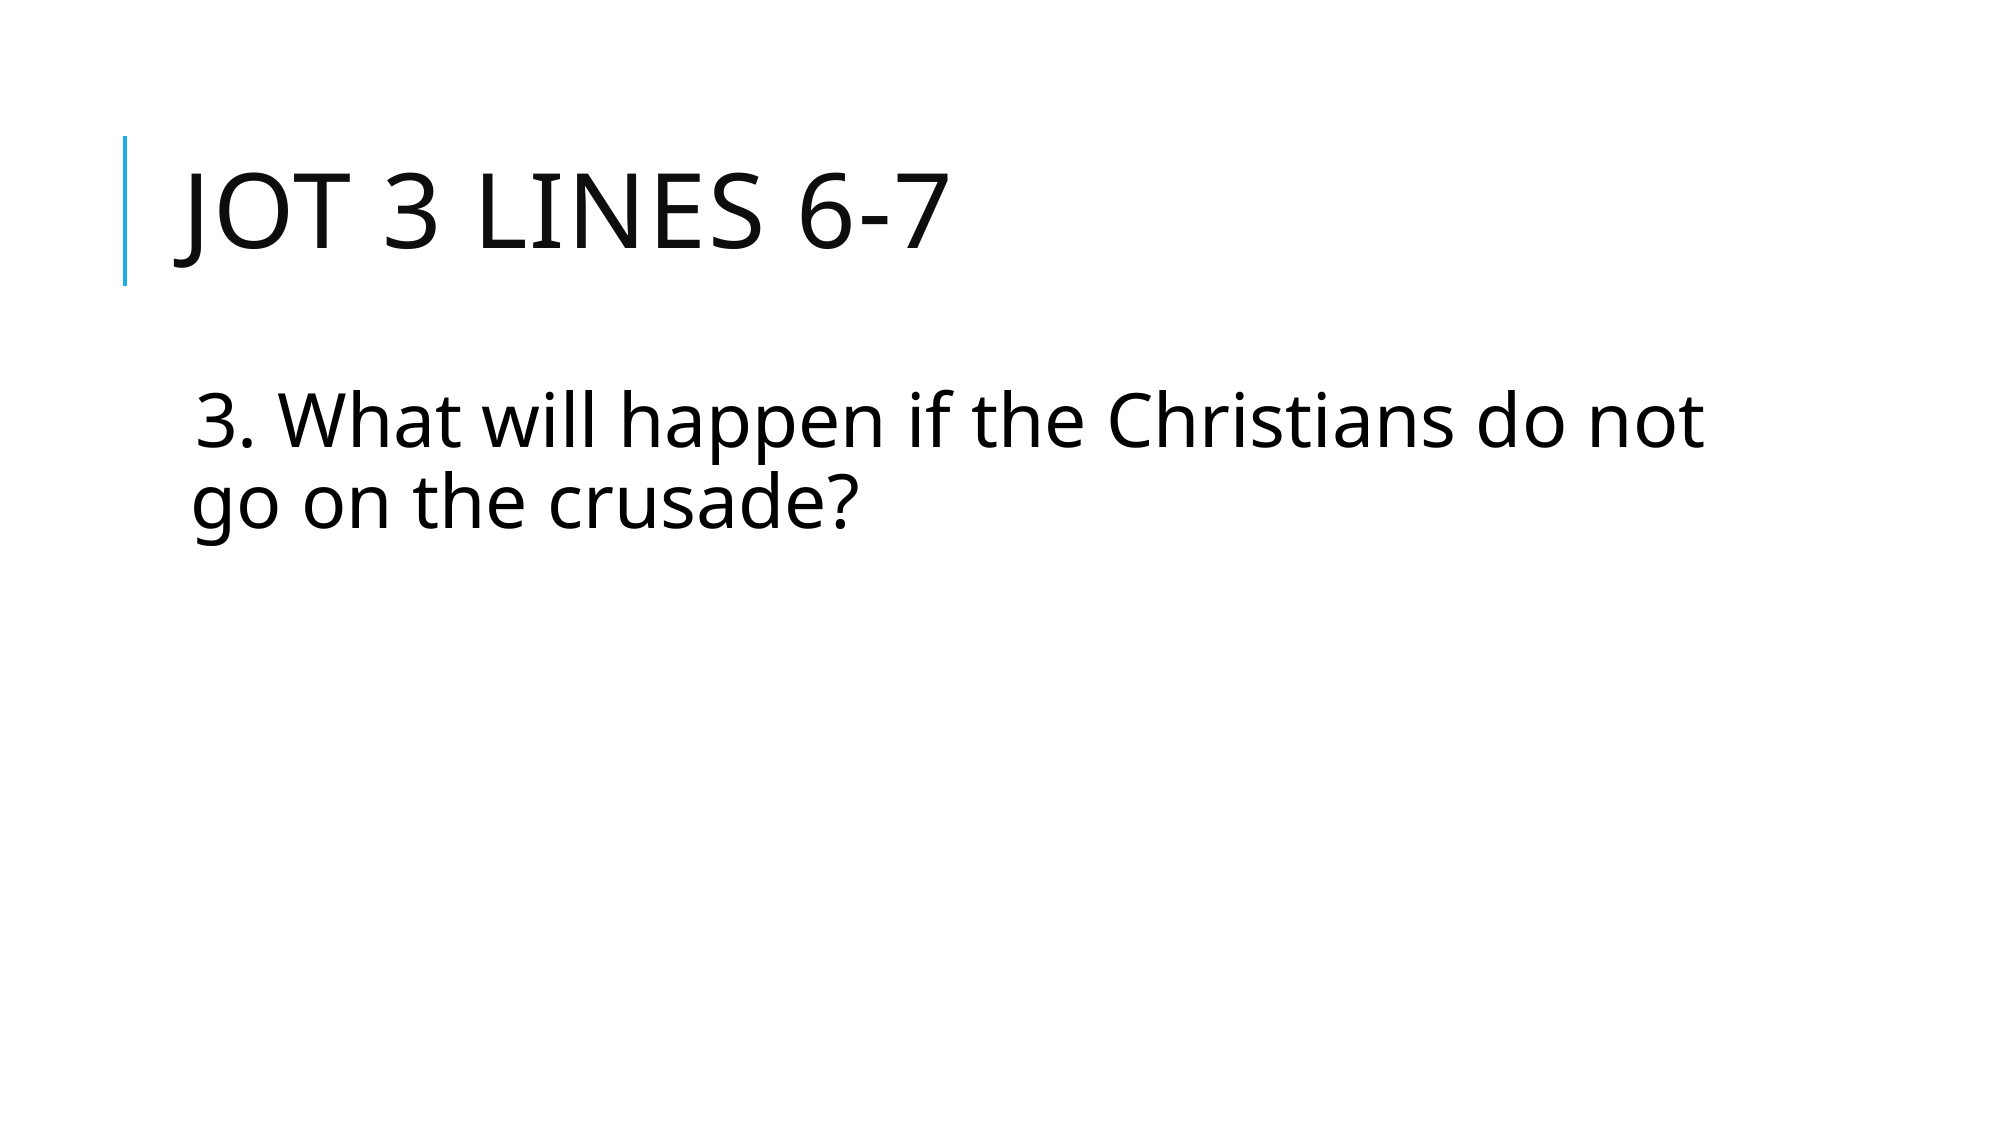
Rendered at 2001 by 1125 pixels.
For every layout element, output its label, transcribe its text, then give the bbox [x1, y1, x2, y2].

list 3. What will happen if the Christians do not go on the crusade? [168, 375, 1763, 1035]
title Jot 3 Lines 6-7 [168, 96, 1763, 342]
